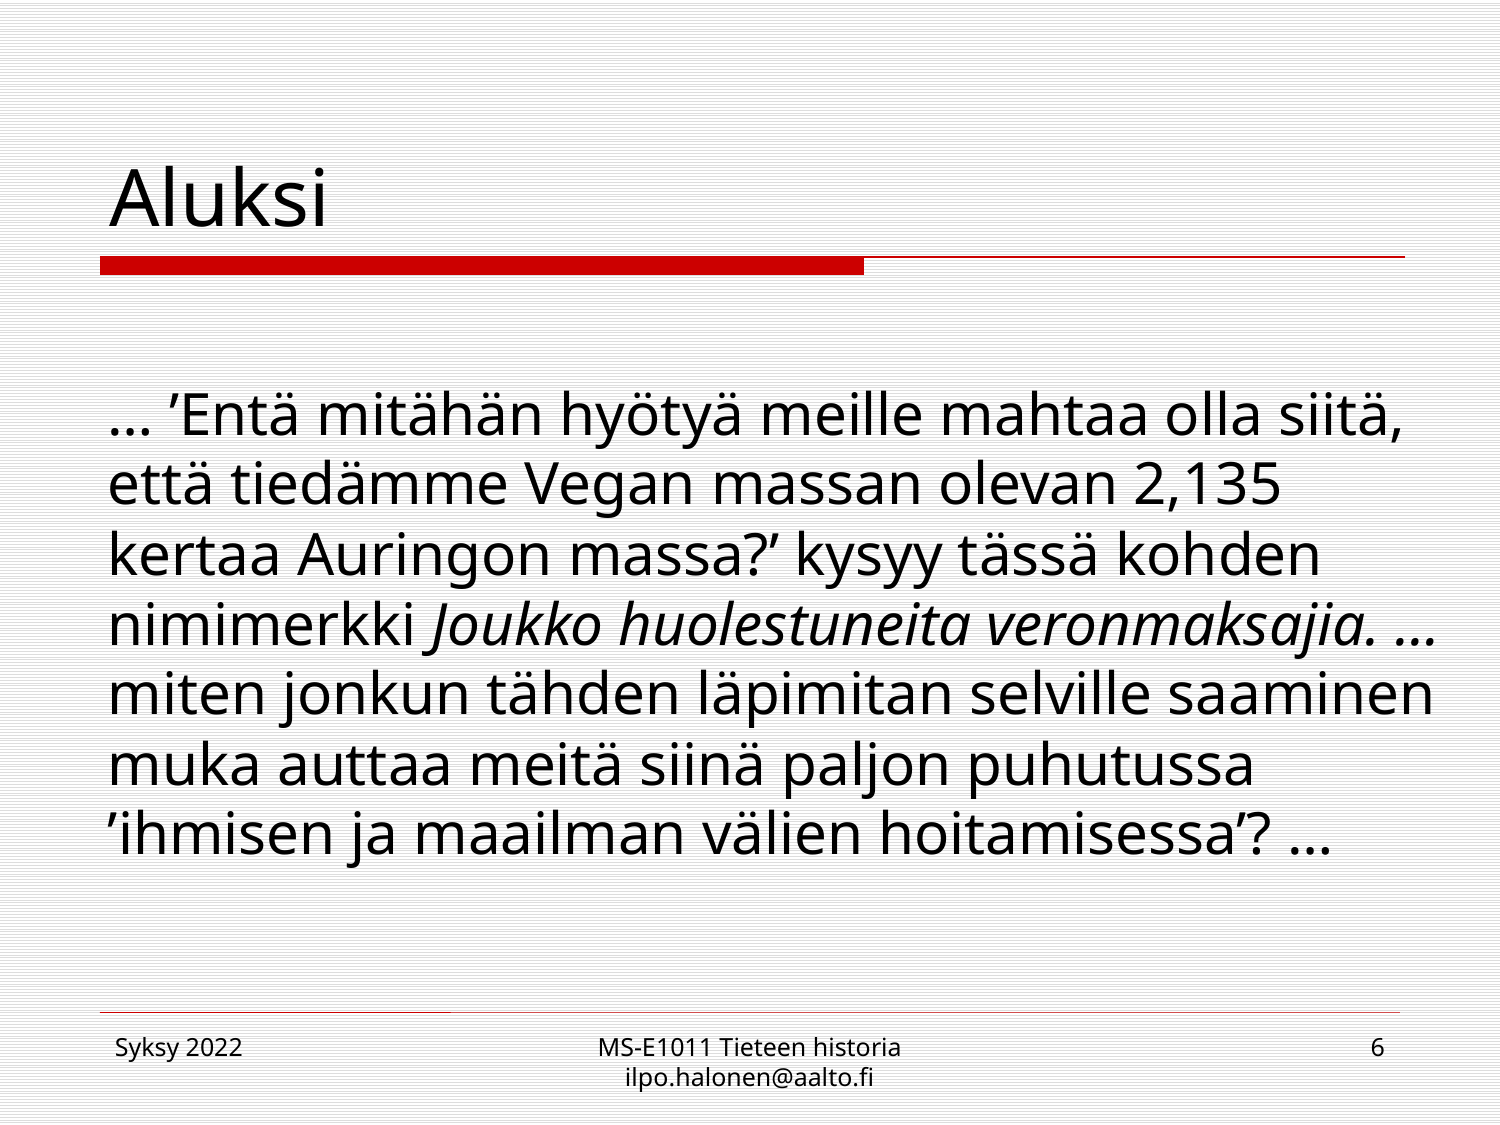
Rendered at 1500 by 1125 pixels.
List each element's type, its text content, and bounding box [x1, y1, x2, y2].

list … ’Entä mitähän hyötyä meille mahtaa olla siitä, että tiedämme Vegan massan olevan 2,135 kertaa Auringon massa?’ kysyy tässä kohden nimimerkki Joukko huolestuneita veronmaksajia. … miten jonkun tähden läpimitan selville saaminen muka auttaa meitä siinä paljon puhutussa ’ihmisen ja maailman välien hoitamisessa’? … [92, 287, 1471, 988]
title Aluksi [93, 49, 1407, 250]
slide_number Syksy 2022 [99, 1024, 426, 1103]
footer MS-E1011 Tieteen historia ilpo.halonen@aalto.fi [512, 1024, 988, 1103]
slide_number 6 [1074, 1024, 1401, 1103]
